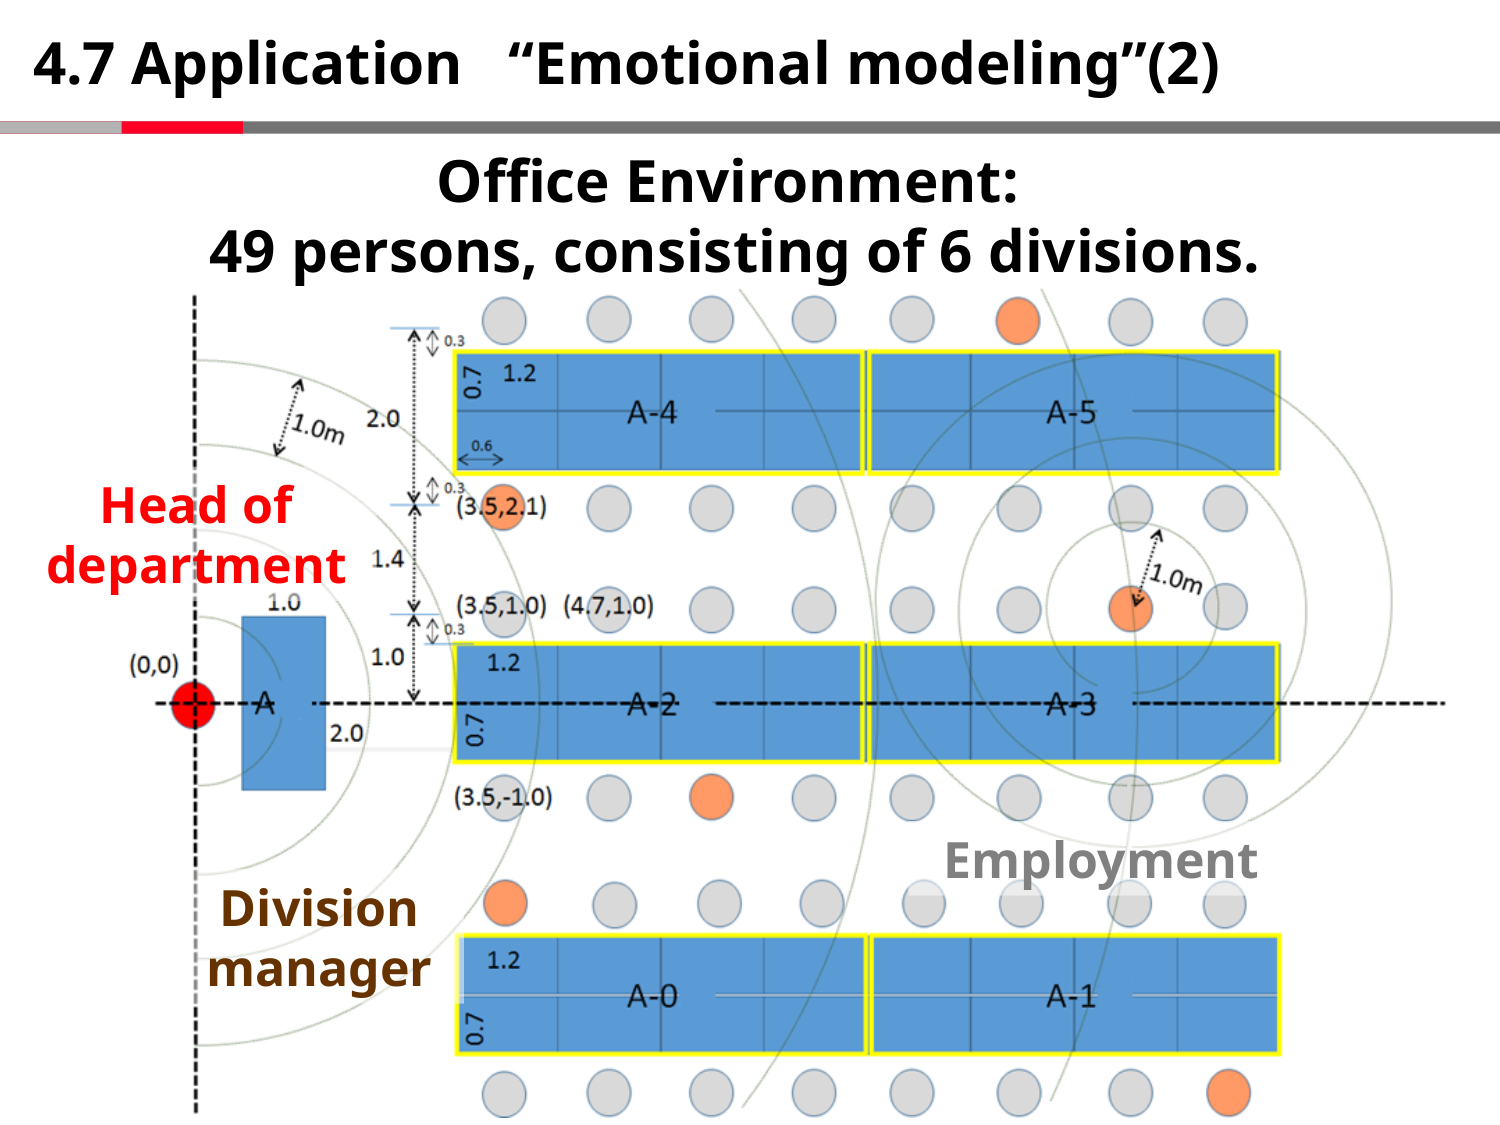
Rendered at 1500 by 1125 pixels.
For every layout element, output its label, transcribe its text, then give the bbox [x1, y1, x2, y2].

picture [111, 288, 1448, 1118]
title 4.7 Application “Emotional modeling”(2) [18, 19, 1377, 105]
text_box Office Environment: 49 persons, consisting of 6 divisions. [35, 137, 1435, 292]
text_box Head of department [16, 466, 106, 602]
